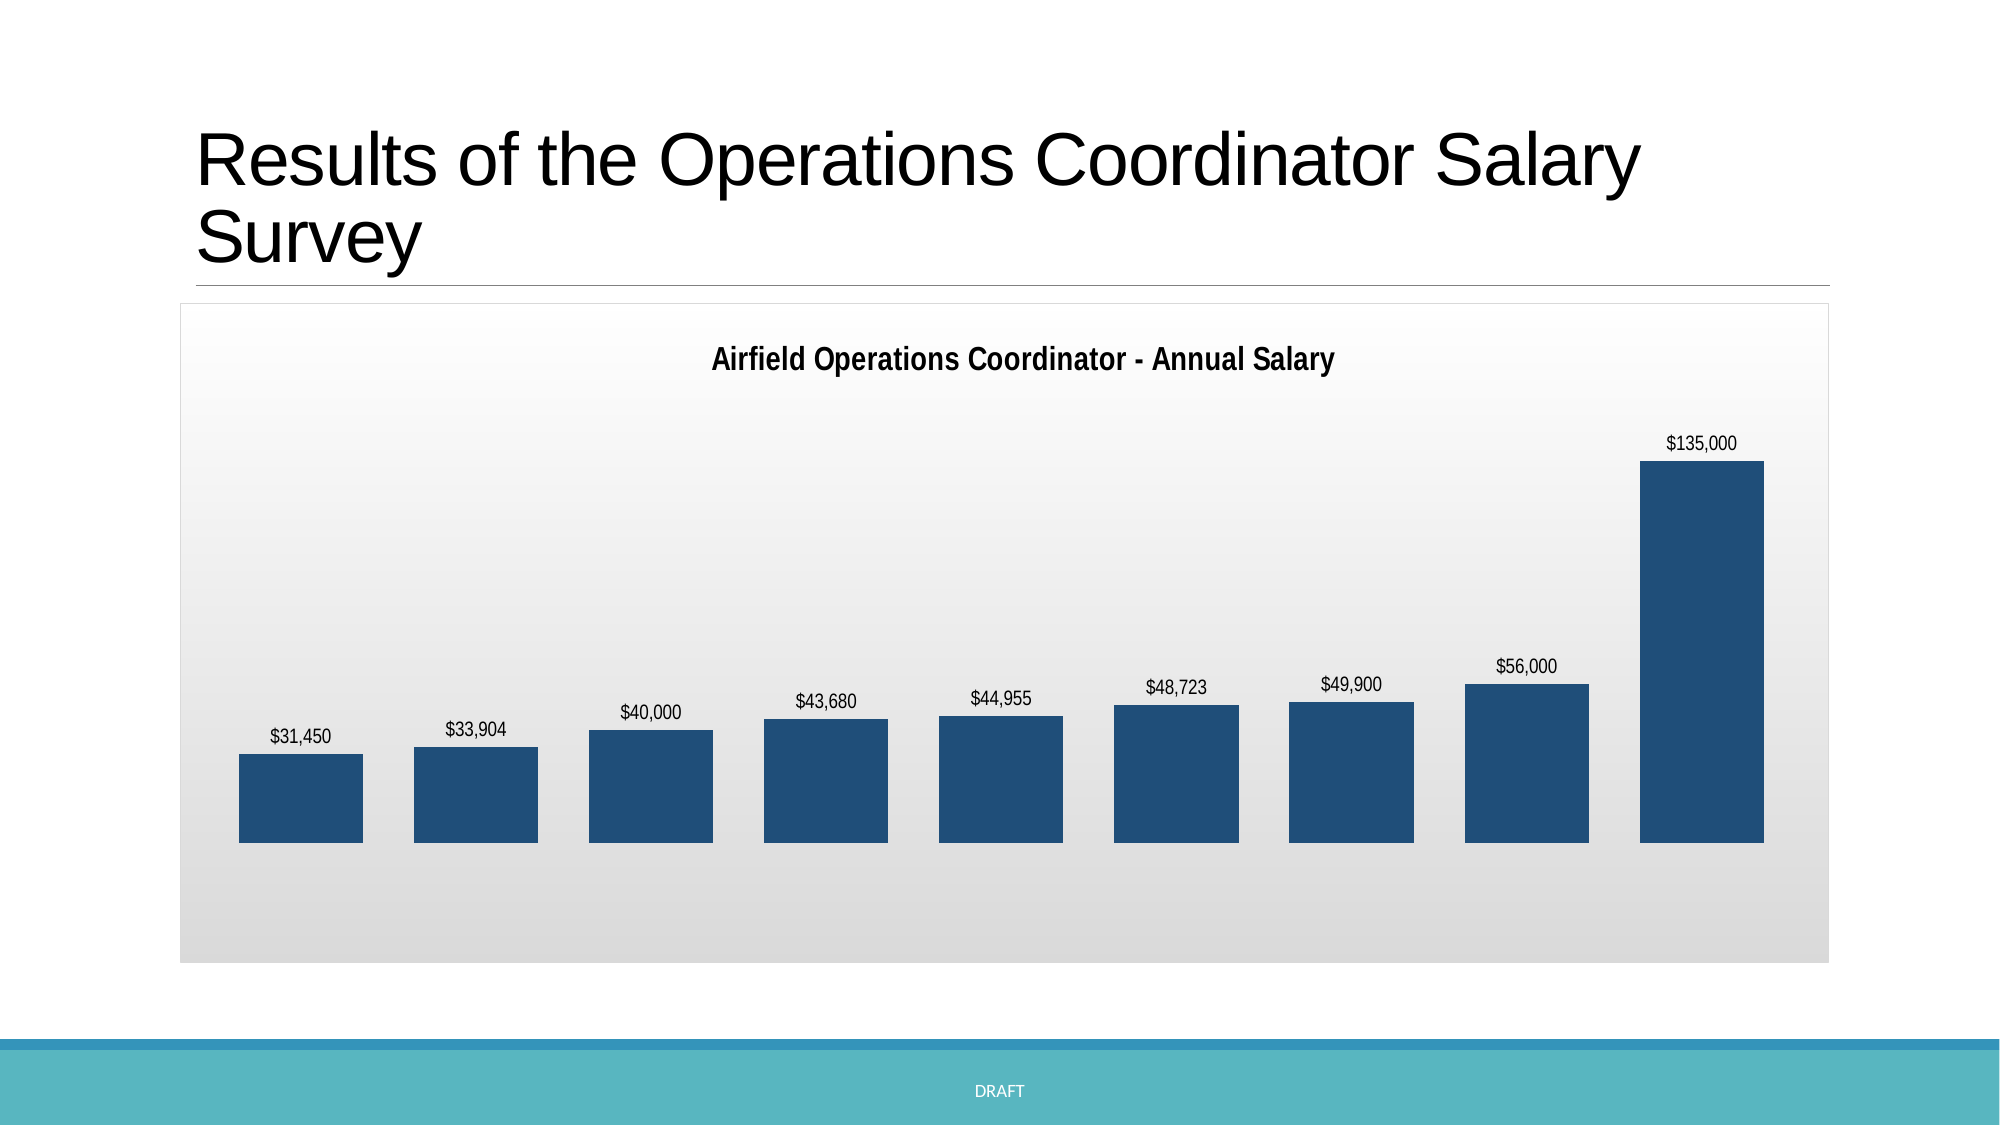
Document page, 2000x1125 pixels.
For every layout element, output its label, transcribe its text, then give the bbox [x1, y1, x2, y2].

footer DRAFT [604, 1059, 1396, 1120]
title Results of the Operations Coordinator Salary Survey [179, 47, 1830, 285]
chart [179, 302, 1830, 964]
